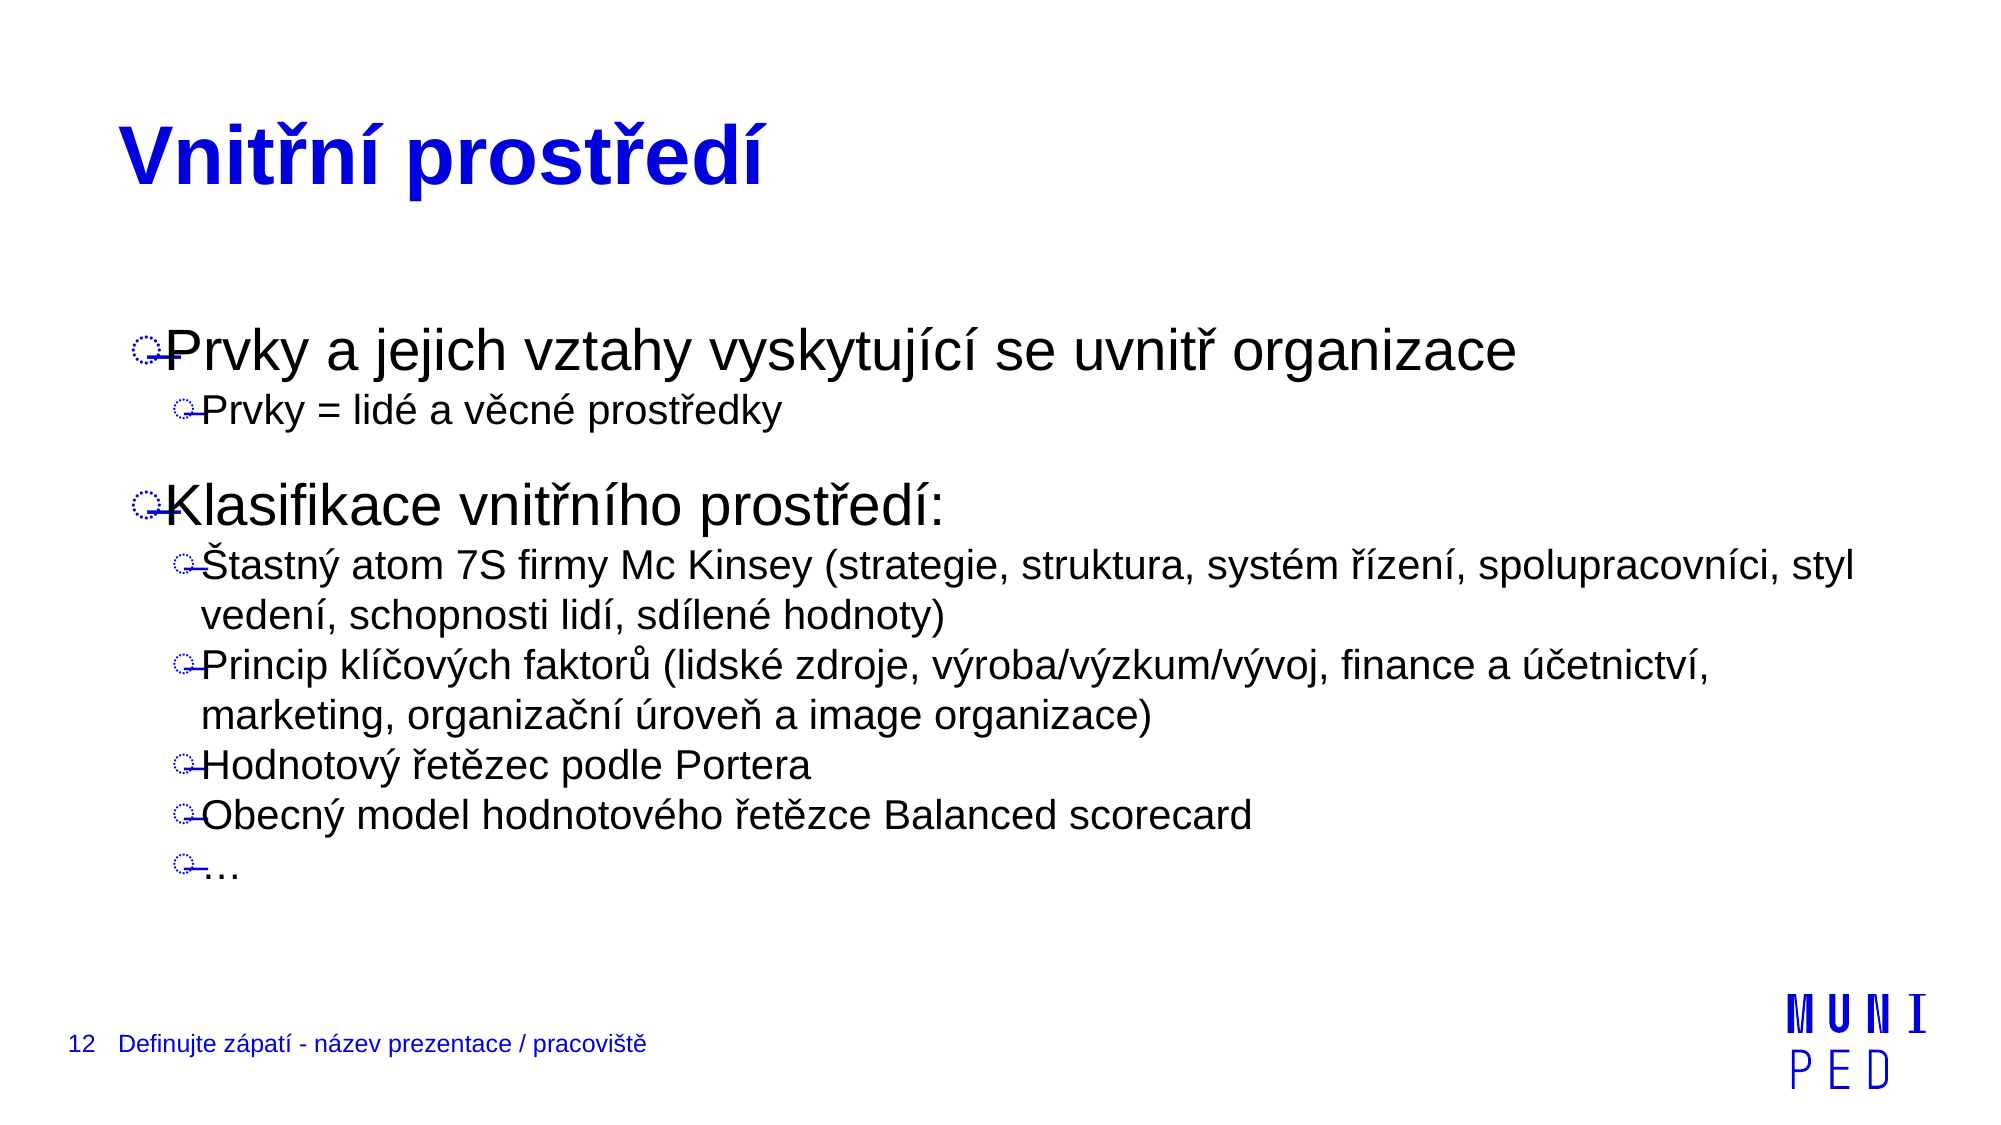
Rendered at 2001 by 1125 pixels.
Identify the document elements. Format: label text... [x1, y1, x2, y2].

list Prvky a jejich vztahy vyskytující se uvnitř organizace Prvky = lidé a věcné prostředky Klasifikace vnitřního prostředí: Štastný atom 7S firmy Mc Kinsey (strategie, struktura, systém řízení, spolupracovníci, styl vedení, schopnosti lidí, sdílené hodnoty) Princip klíčových faktorů (lidské zdroje, výroba/výzkum/vývoj, finance a účetnictví, marketing, organizační úroveň a image organizace) Hodnotový řetězec podle Portera Obecný model hodnotového řetězce Balanced scorecard … [118, 277, 1883, 957]
slide_number 12 [67, 1021, 110, 1063]
title Vnitřní prostředí [118, 118, 1883, 193]
footer Definujte zápatí - název prezentace / pracoviště [118, 1021, 1418, 1063]
